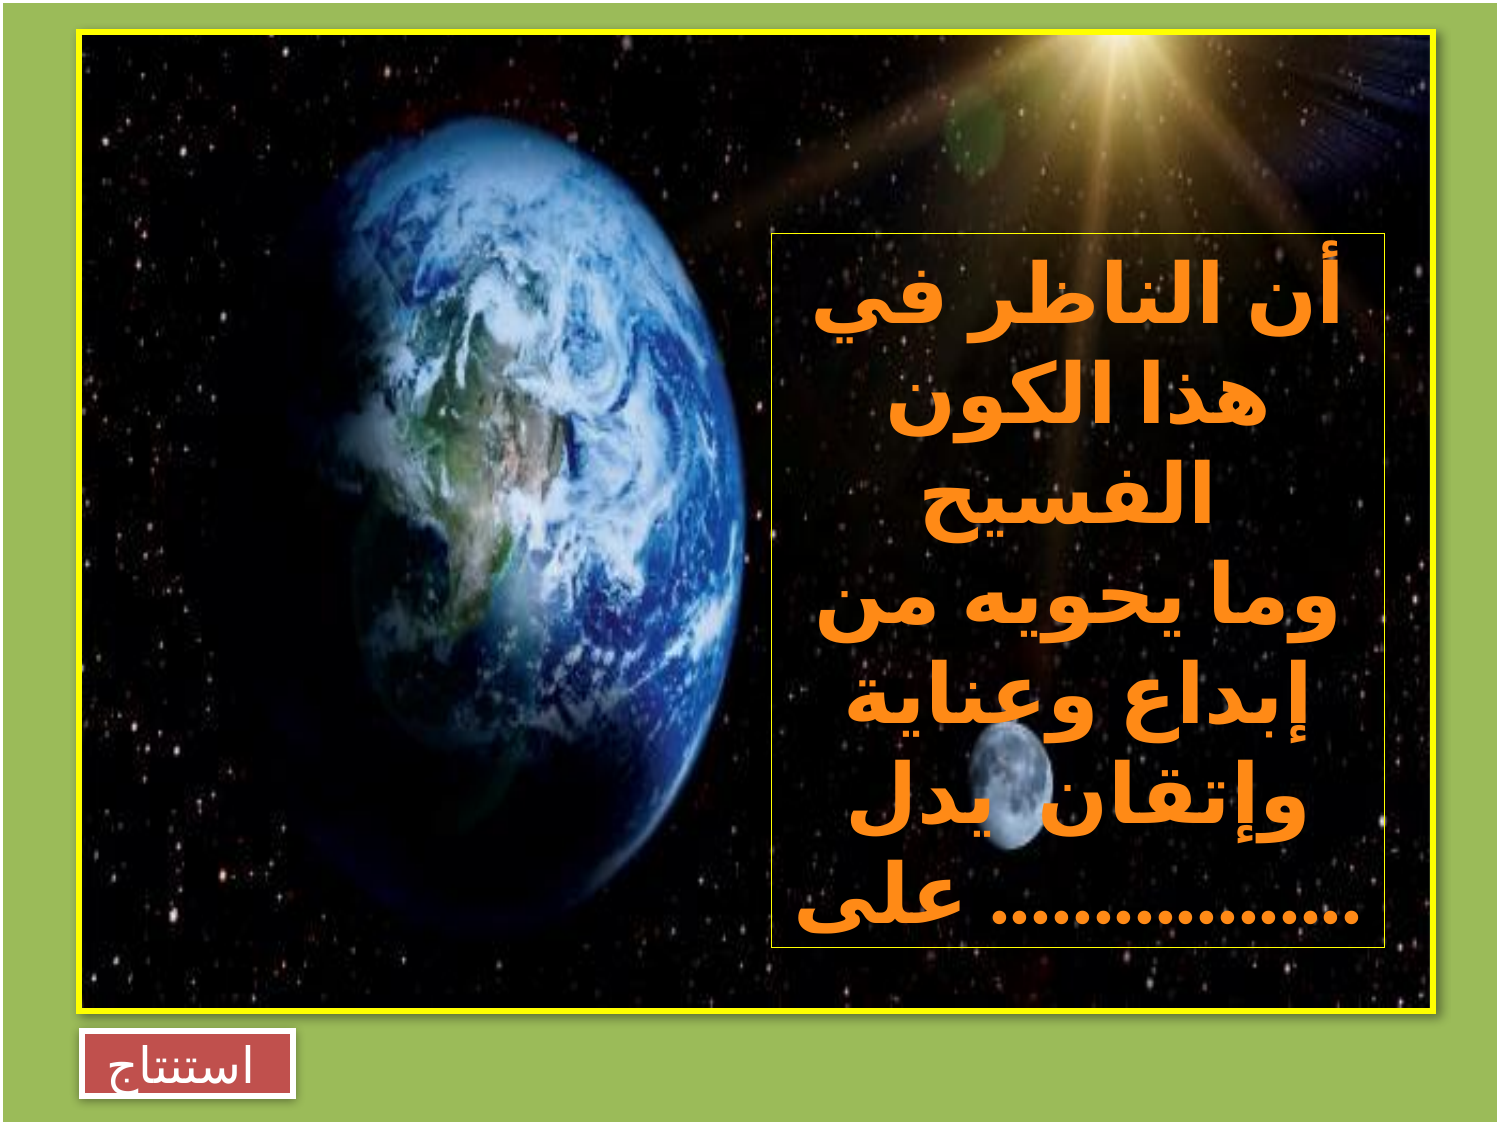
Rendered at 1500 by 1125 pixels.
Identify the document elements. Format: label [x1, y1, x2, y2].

picture [81, 34, 1430, 1008]
text_box [81, 1020, 294, 1107]
text_box [0, 0, 1500, 1125]
